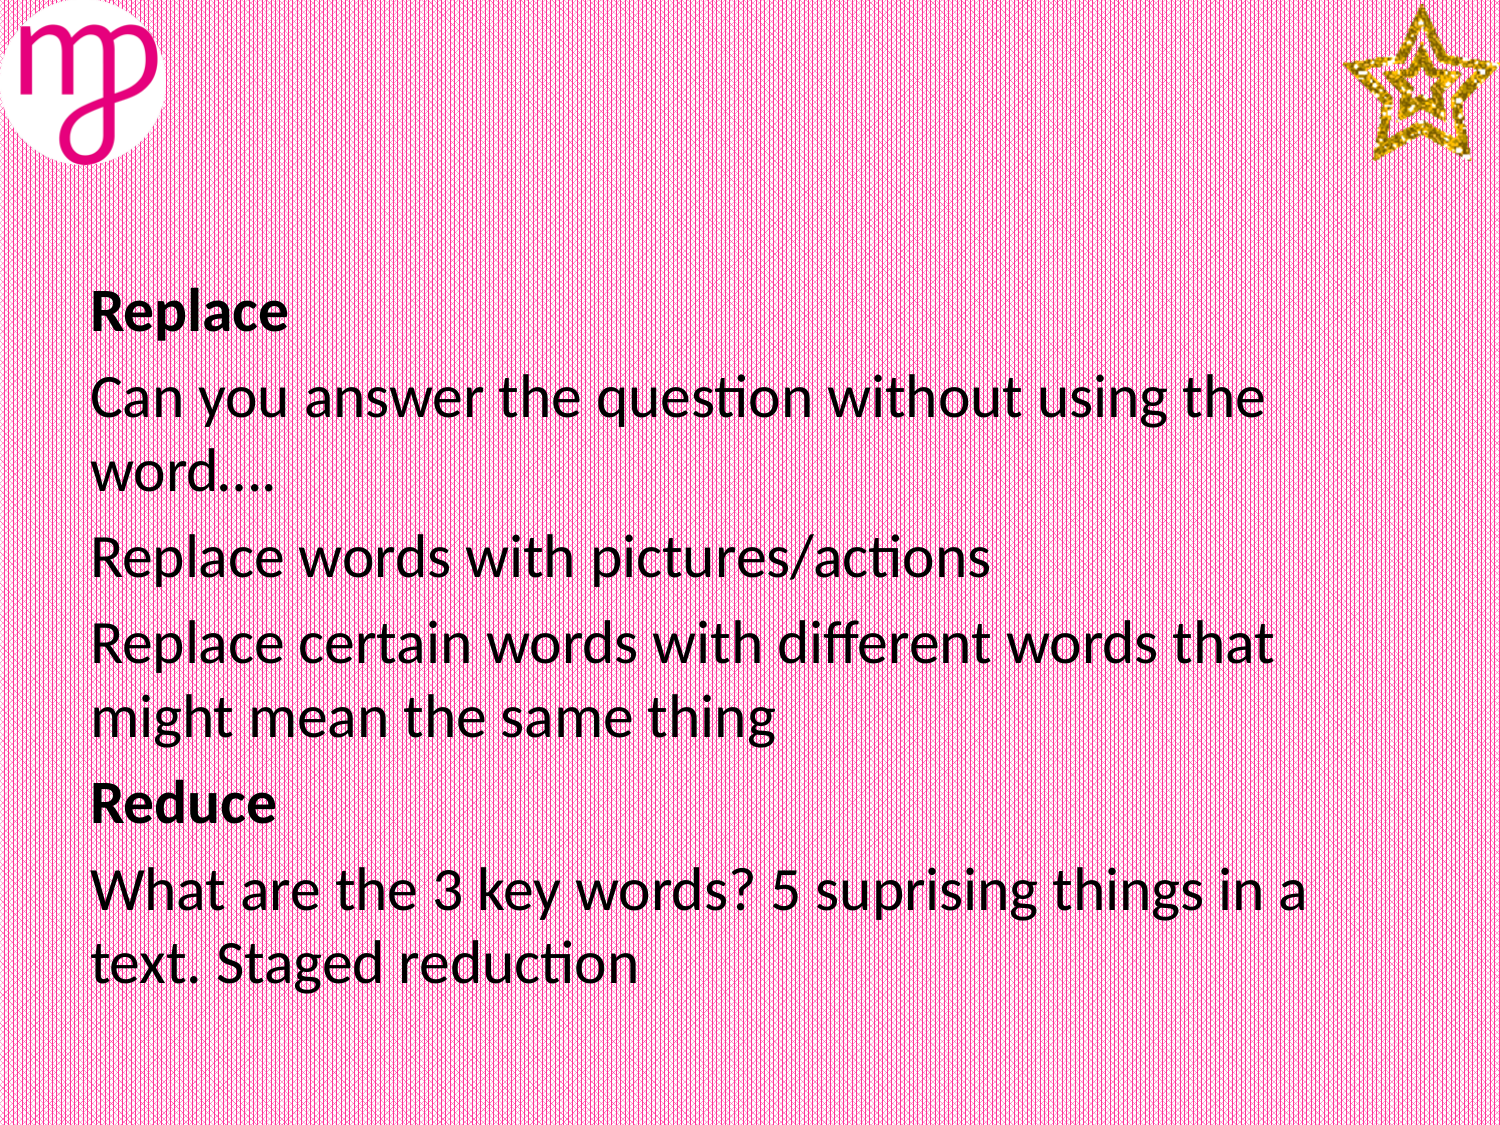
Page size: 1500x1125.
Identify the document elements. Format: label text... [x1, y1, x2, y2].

list Replace Can you answer the question without using the word…. Replace words with pictures/actions Replace certain words with different words that might mean the same thing Reduce What are the 3 key words? 5 suprising things in a text. Staged reduction [75, 262, 1425, 1005]
picture [1343, 4, 1500, 161]
picture [0, 0, 166, 165]
